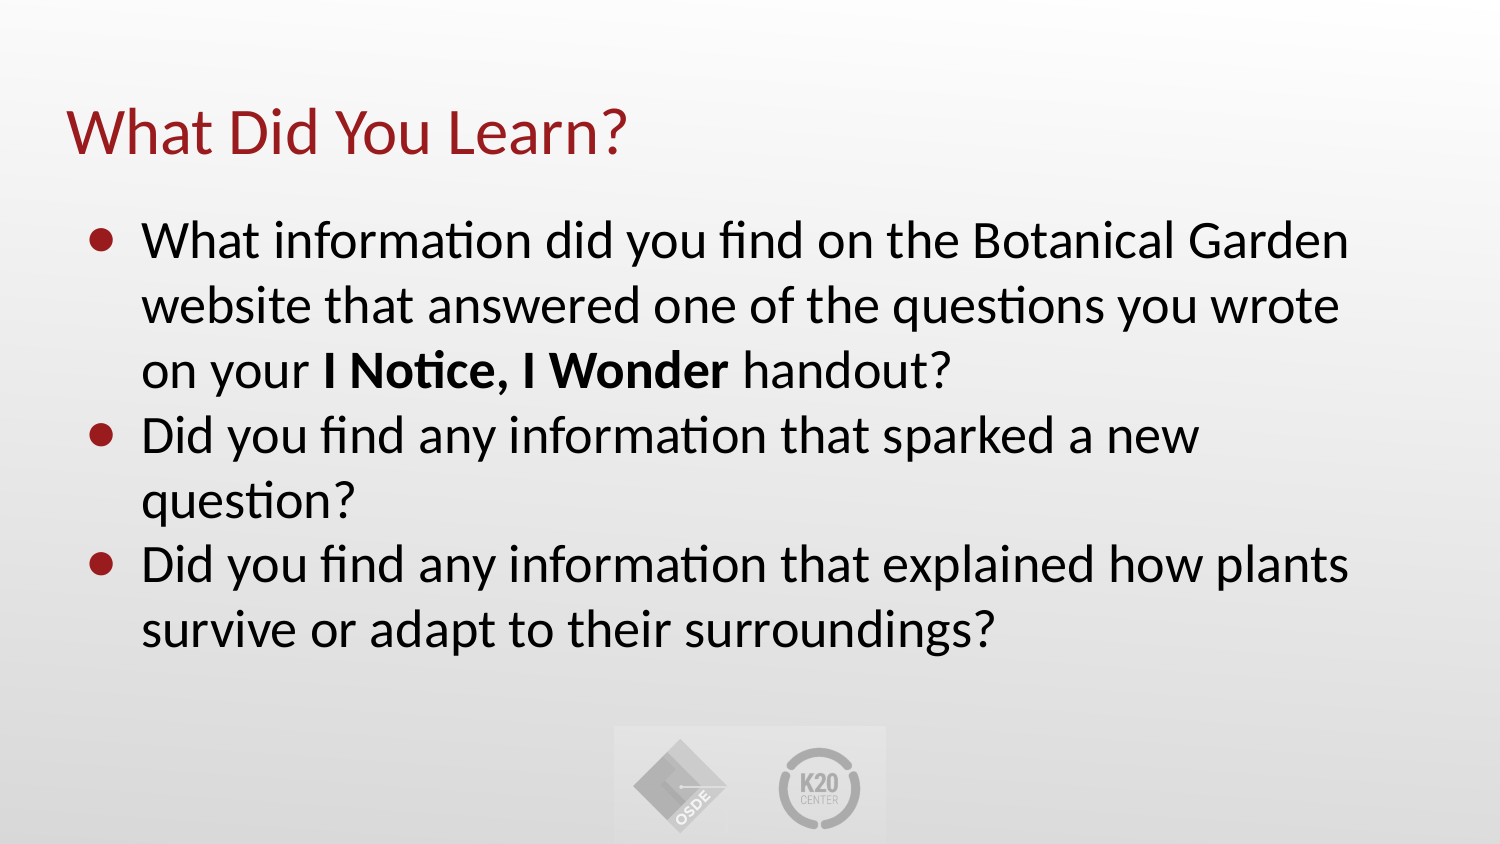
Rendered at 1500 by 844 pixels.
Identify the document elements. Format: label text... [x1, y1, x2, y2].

list What information did you find on the Botanical Garden website that answered one of the questions you wrote on your I Notice, I Wonder handout? Did you find any information that sparked a new question? Did you find any information that explained how plants survive or adapt to their surroundings? [51, 189, 1423, 750]
title What Did You Learn? [51, 72, 1449, 167]
picture [614, 726, 886, 844]
